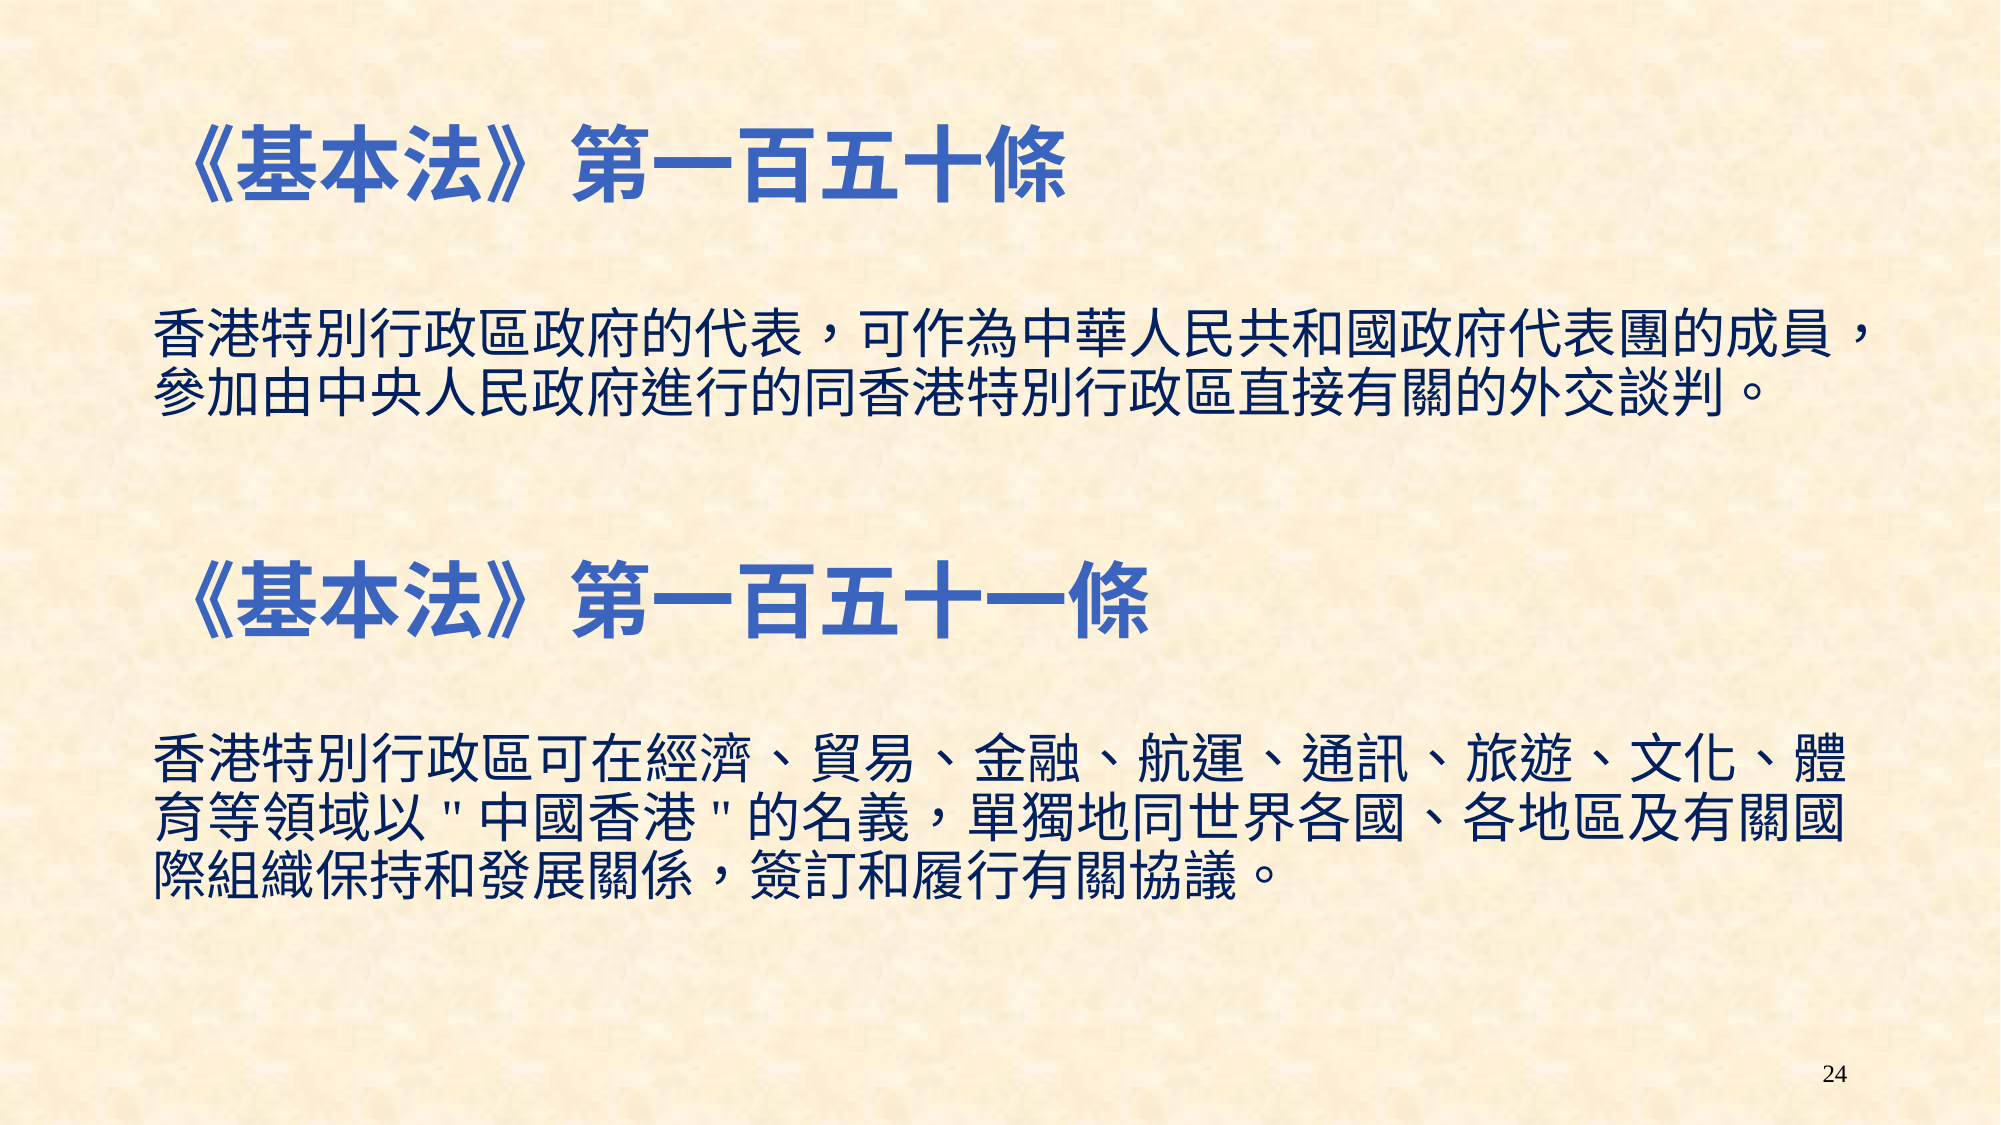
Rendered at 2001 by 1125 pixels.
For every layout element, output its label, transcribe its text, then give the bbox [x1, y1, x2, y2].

slide_number 24 [1412, 1042, 1863, 1103]
picture [0, 0, 2001, 1125]
list 香港特別行政區政府的代表，可作為中華人民共和國政府代表團的成員，參加由中央人民政府進行的同香港特別行政區直接有關的外交談判。 《基本法》第一百五十一條 香港特別行政區可在經濟、貿易、金融、航運、通訊、旅遊、文化、體育等領域以"中國香港"的名義，單獨地同世界各國、各地區及有關國際組織保持和發展關係，簽訂和履行有關協議。 [137, 299, 1863, 1014]
title 《基本法》第一百五十條 [137, 59, 1863, 278]
